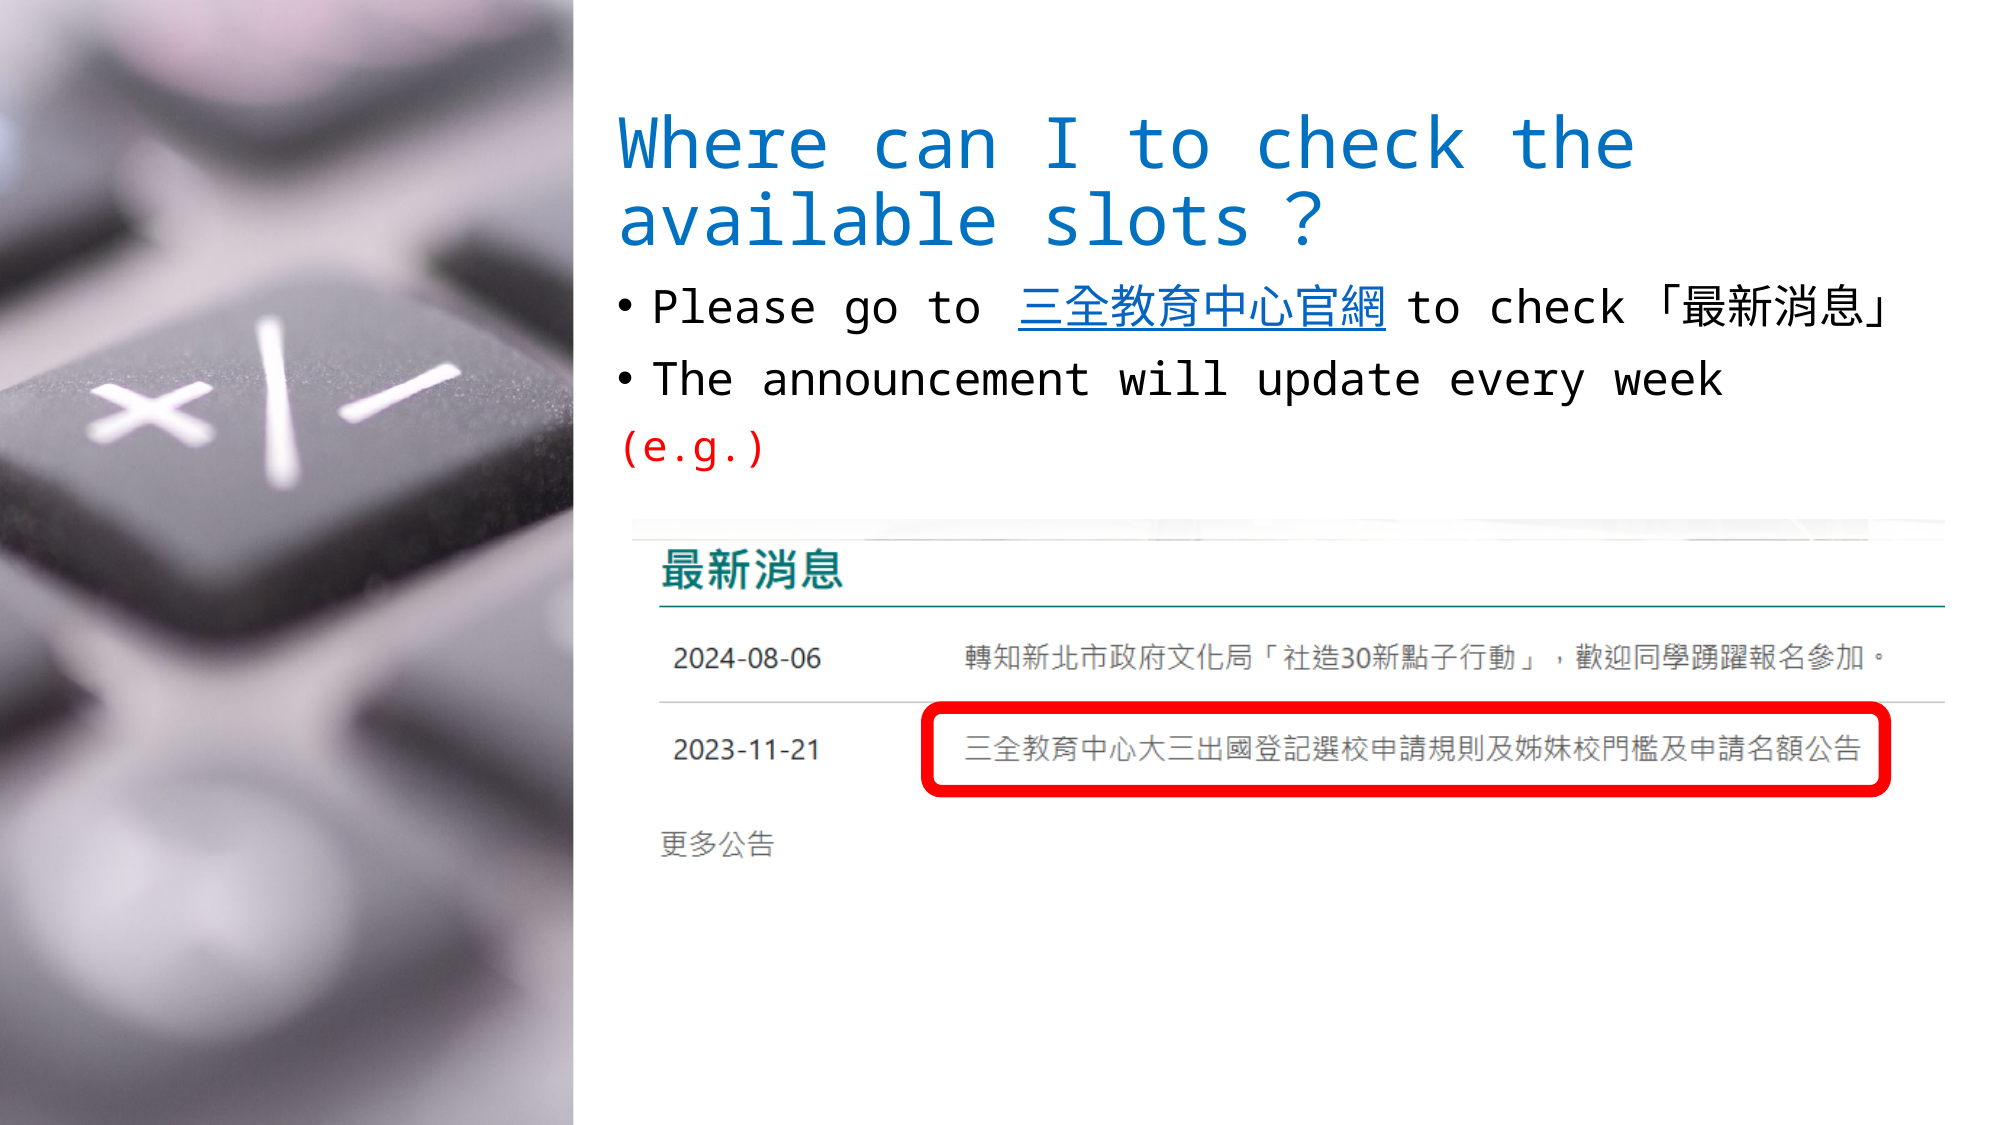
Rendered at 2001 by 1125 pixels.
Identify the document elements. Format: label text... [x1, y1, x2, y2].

picture [0, 0, 574, 1125]
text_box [632, 519, 1946, 896]
text_box Where can I to check the available slots？ Please go to 三全教育中心官網 to check「最新消息」 The announcement will update every week [602, 99, 1976, 418]
text_box (e.g.) [602, 417, 785, 523]
